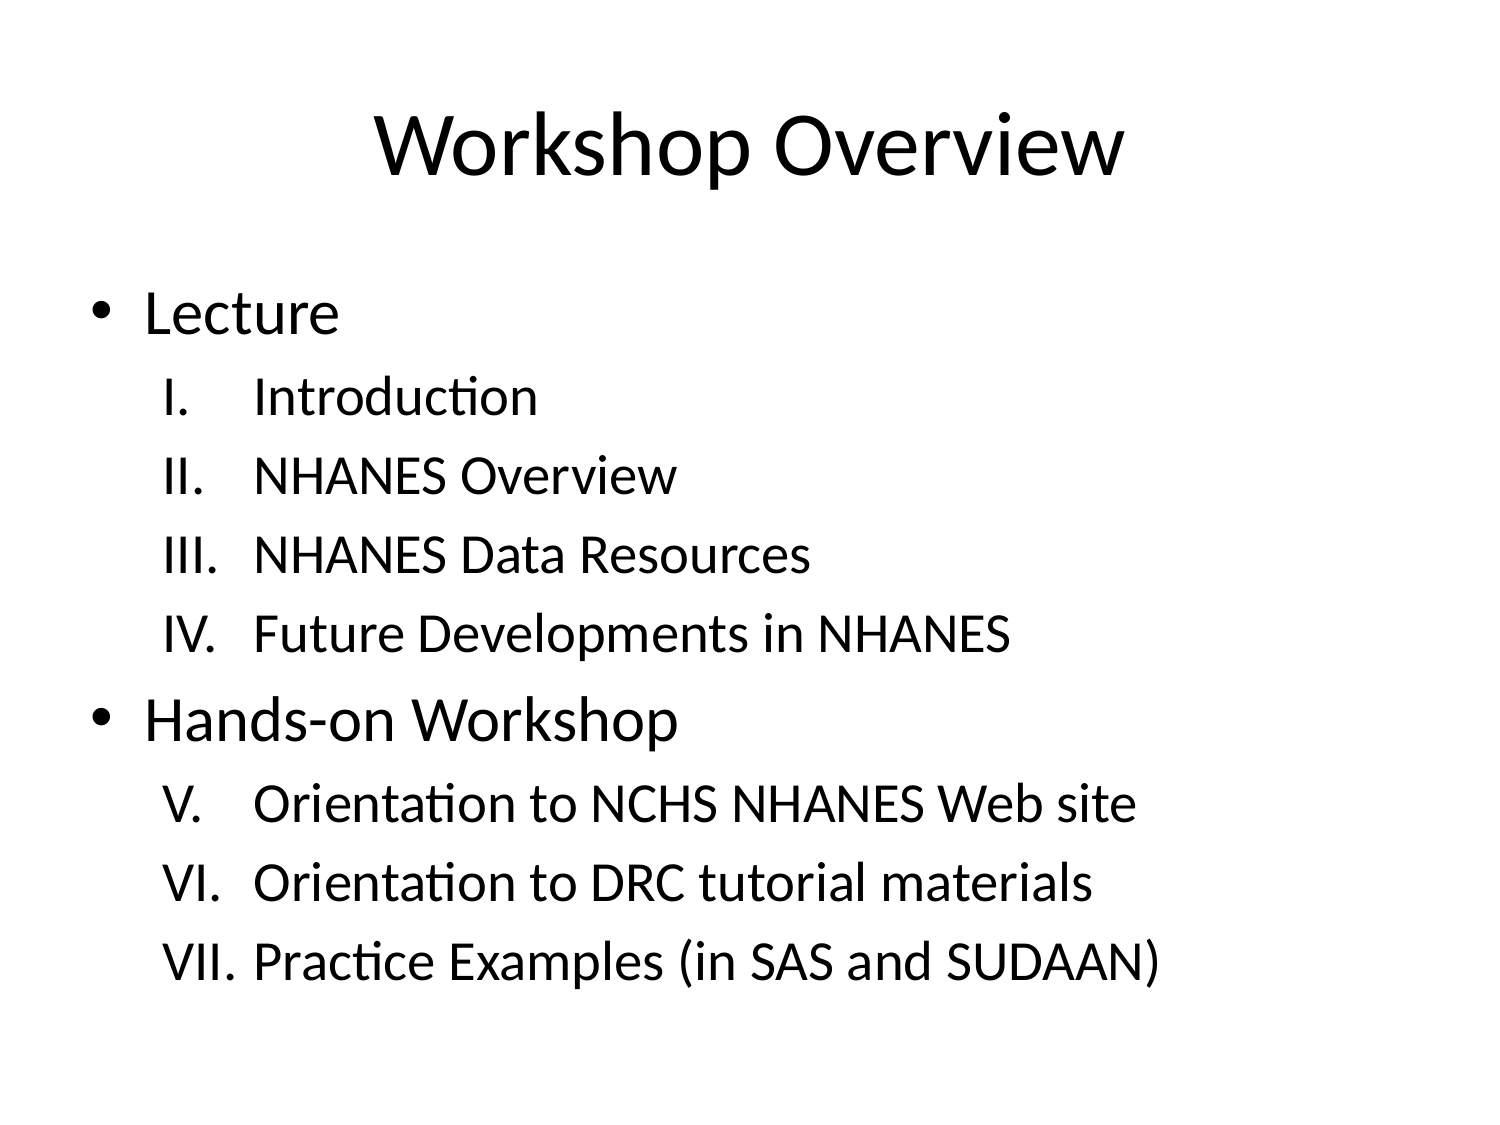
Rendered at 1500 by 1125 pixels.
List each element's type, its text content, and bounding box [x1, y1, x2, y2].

list Lecture Introduction NHANES Overview NHANES Data Resources Future Developments in NHANES Hands-on Workshop Orientation to NCHS NHANES Web site Orientation to DRC tutorial materials Practice Examples (in SAS and SUDAAN) [75, 262, 1425, 1005]
title Workshop Overview [75, 45, 1425, 233]
